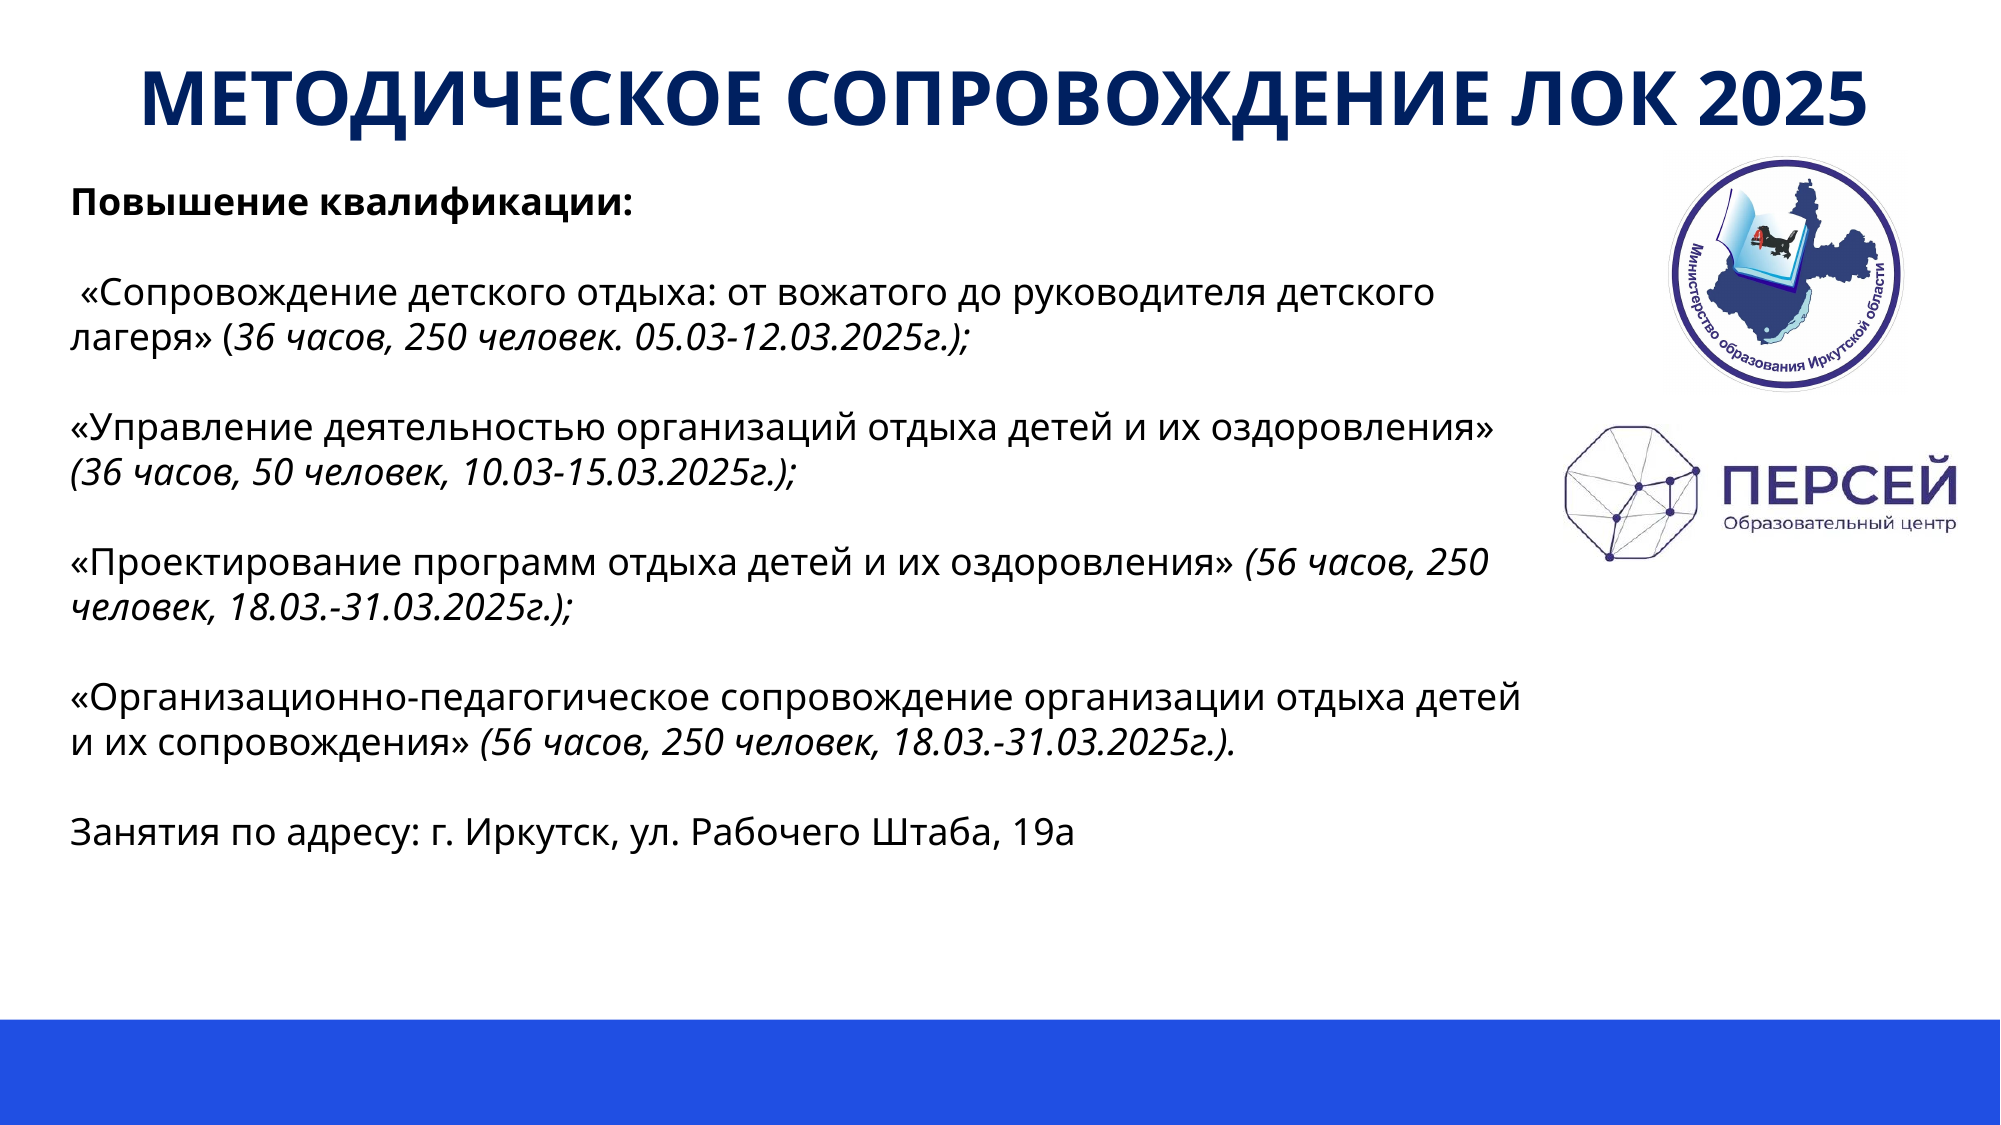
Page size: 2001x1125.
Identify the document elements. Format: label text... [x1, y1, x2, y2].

picture [1563, 424, 1959, 562]
picture [1663, 150, 1908, 395]
text_box [0, 1019, 2000, 1125]
text_box МЕТОДИЧЕСКОЕ СОПРОВОЖДЕНИЕ ЛОК 2025 [24, 50, 1985, 149]
text_box Повышение квалификации: «Сопровождение детского отдыха: от вожатого до руководителя детского лагеря» (36 часов, 250 человек. 05.03-12.03.2025г.); «Управление деятельностью организаций отдыха детей и их оздоровления» (36 часов, 50 человек, 10.03-15.03.2025г.); «Проектирование программ отдыха детей и их оздоровления» (56 часов, 250 человек, 18.03.-31.03.2025г.); «Организационно-педагогическое сопровождение организации отдыха детей и их сопровождения» (56 часов, 250 человек, 18.03.-31.03.2025г.). Занятия по адресу: г. Иркутск, ул. Рабочего Штаба, 19а [55, 170, 1550, 861]
